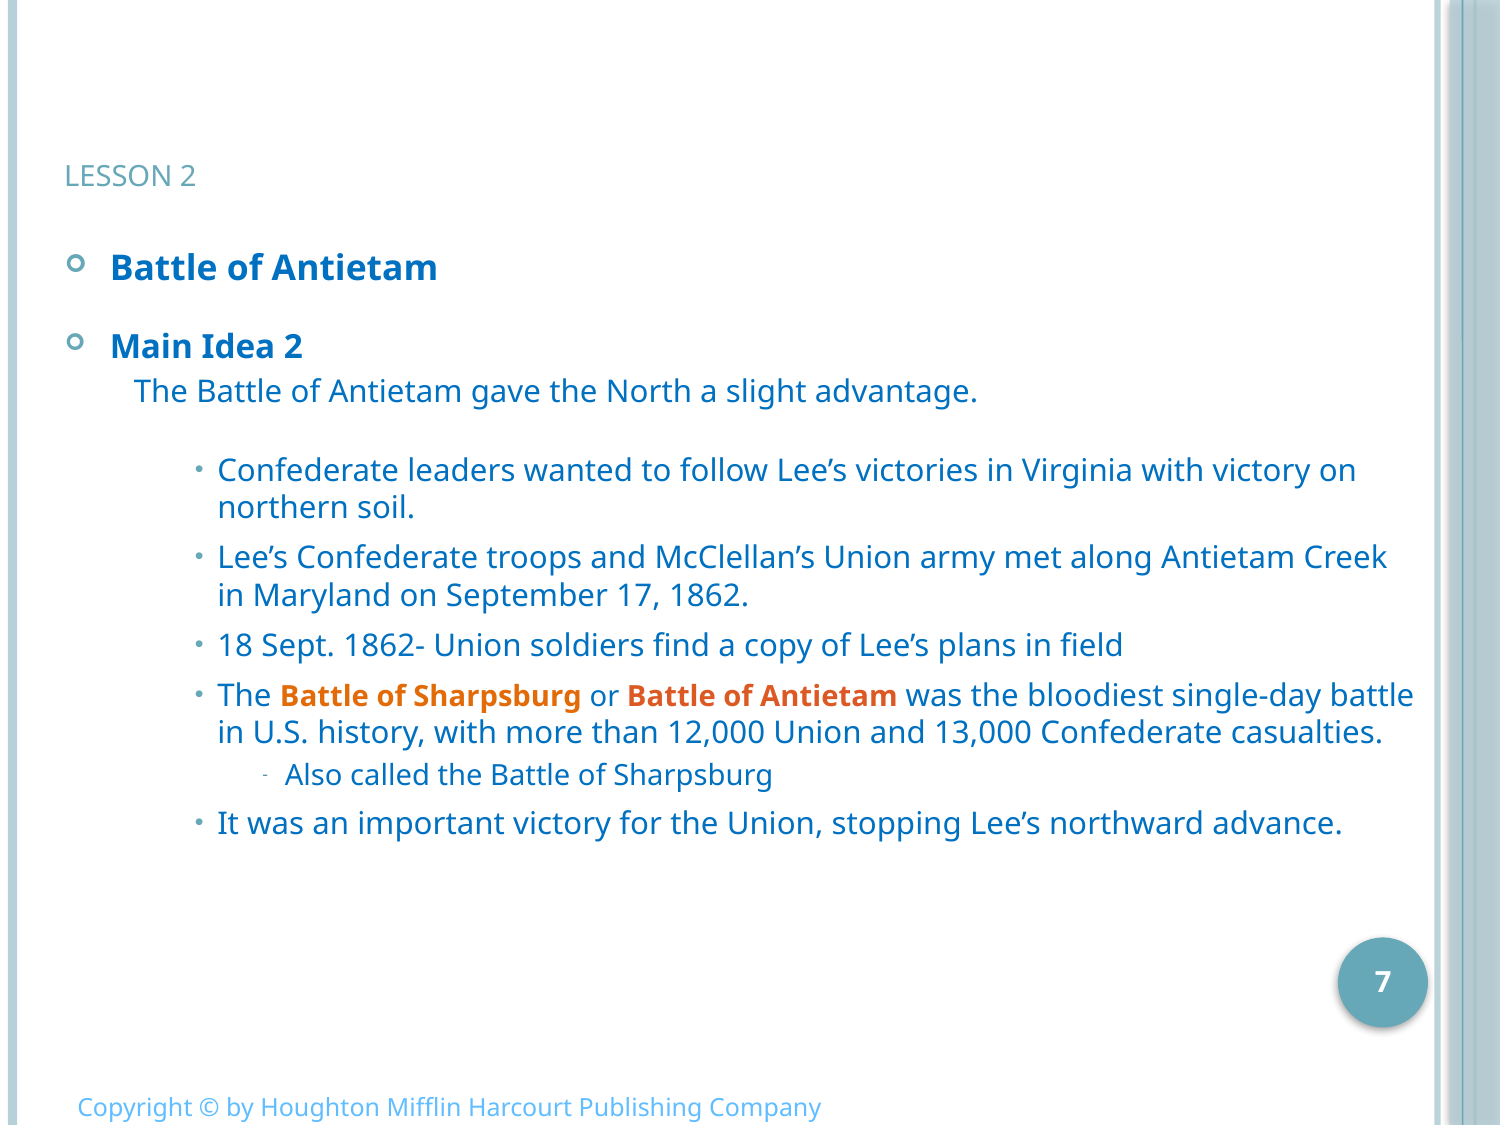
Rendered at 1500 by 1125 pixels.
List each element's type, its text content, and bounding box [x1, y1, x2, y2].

slide_number 7 [1333, 940, 1434, 1027]
list Confederate leaders wanted to follow Lee’s victories in Virginia with victory on northern soil. Lee’s Confederate troops and McClellan’s Union army met along Antietam Creek in Maryland on September 17, 1862. 18 Sept. 1862- Union soldiers find a copy of Lee’s plans in field The Battle of Sharpsburg or Battle of Antietam was the bloodiest single-day battle in U.S. history, with more than 12,000 Union and 13,000 Confederate casualties. Also called the Battle of Sharpsburg It was an important victory for the Union, stopping Lee’s northward advance. [112, 443, 1438, 918]
list Battle of Antietam [50, 237, 990, 303]
footer Copyright © by Houghton Mifflin Harcourt Publishing Company [62, 1087, 975, 1125]
list Main Idea 2 The Battle of Antietam gave the North a slight advantage. [50, 318, 1450, 443]
title Lesson 2 [49, 149, 438, 200]
